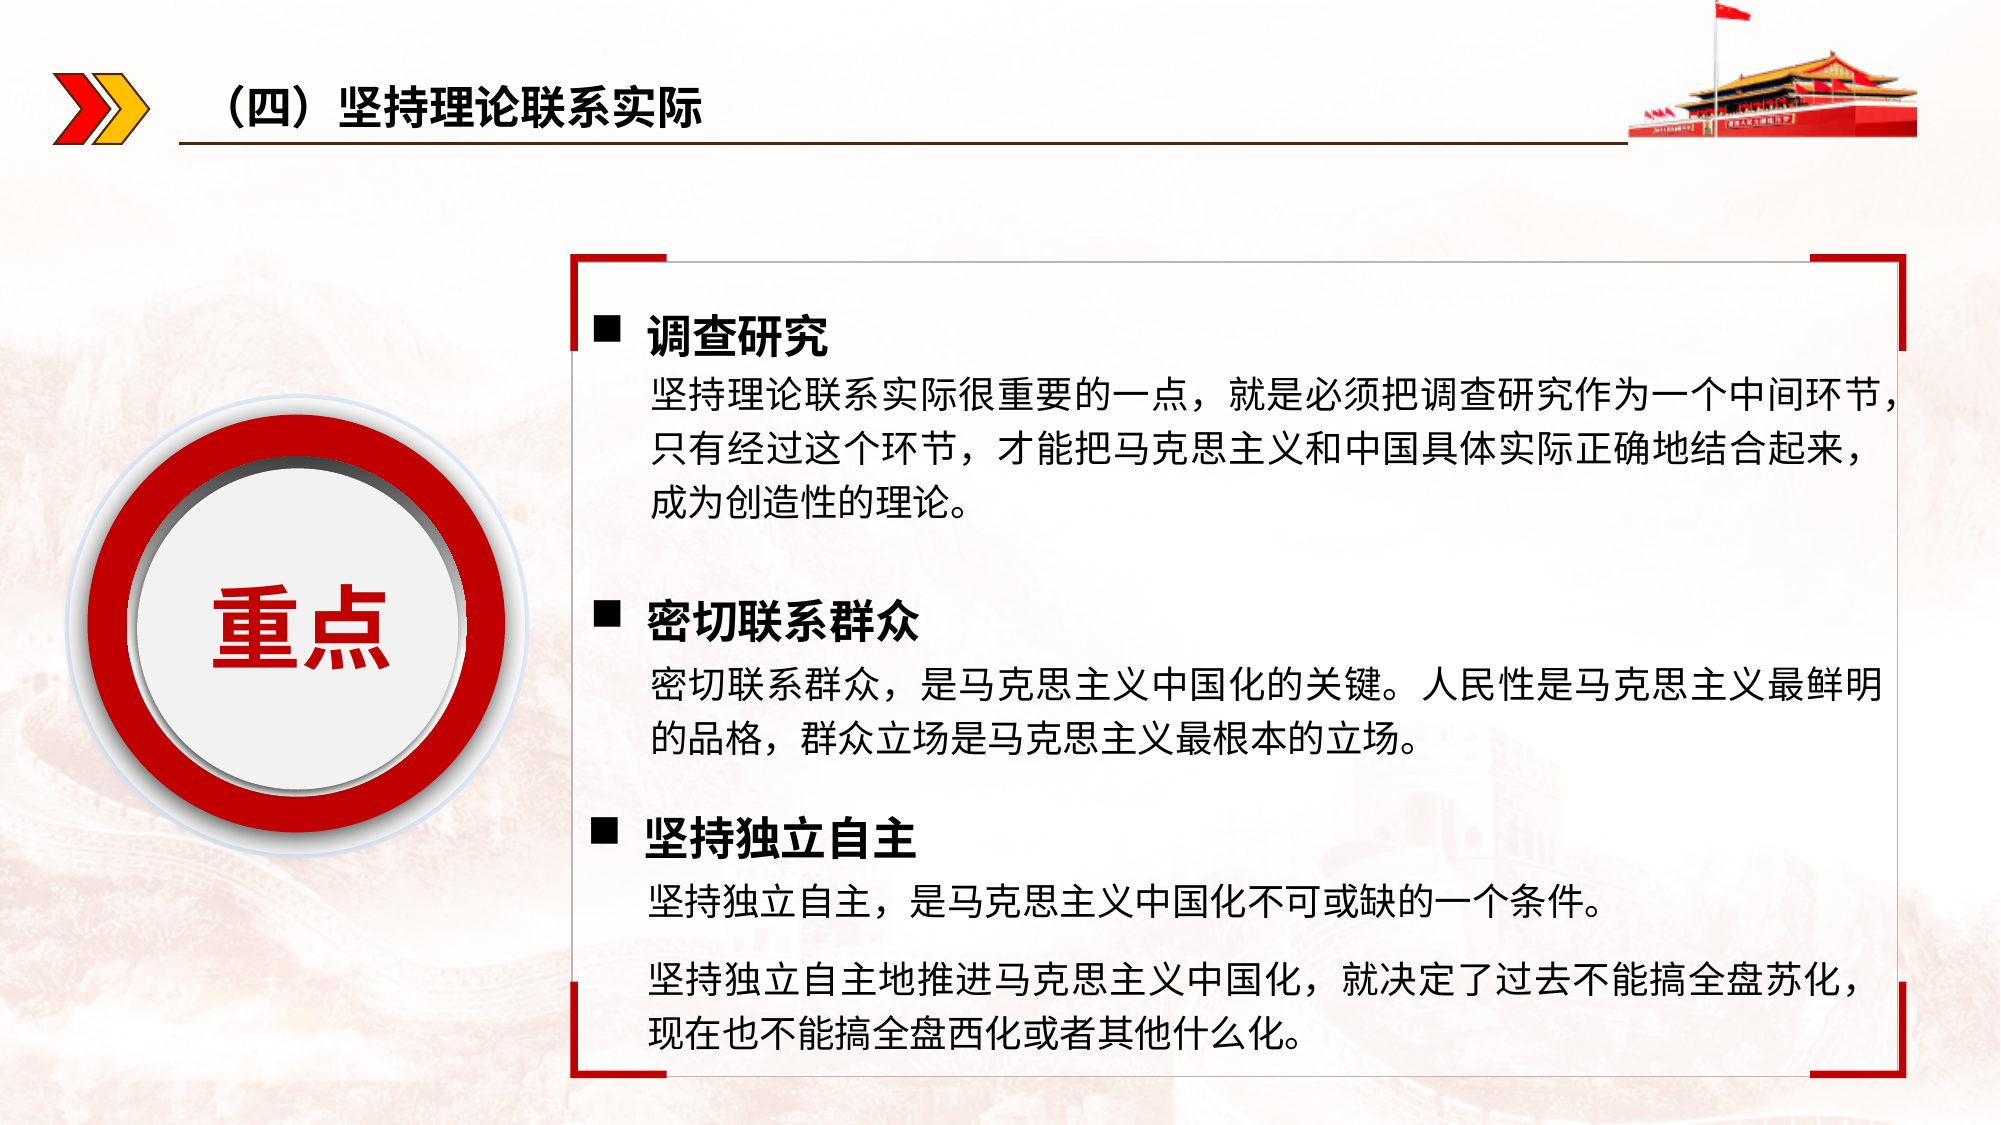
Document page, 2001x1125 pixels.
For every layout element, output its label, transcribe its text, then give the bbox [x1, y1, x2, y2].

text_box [570, 254, 1907, 1079]
text_box [126, 456, 468, 699]
picture [0, 0, 2000, 1125]
text_box [137, 468, 459, 790]
text_box [90, 396, 528, 691]
text_box 重点 [194, 563, 408, 688]
text_box [87, 414, 506, 833]
text_box （四）坚持理论联系实际 [185, 71, 719, 141]
